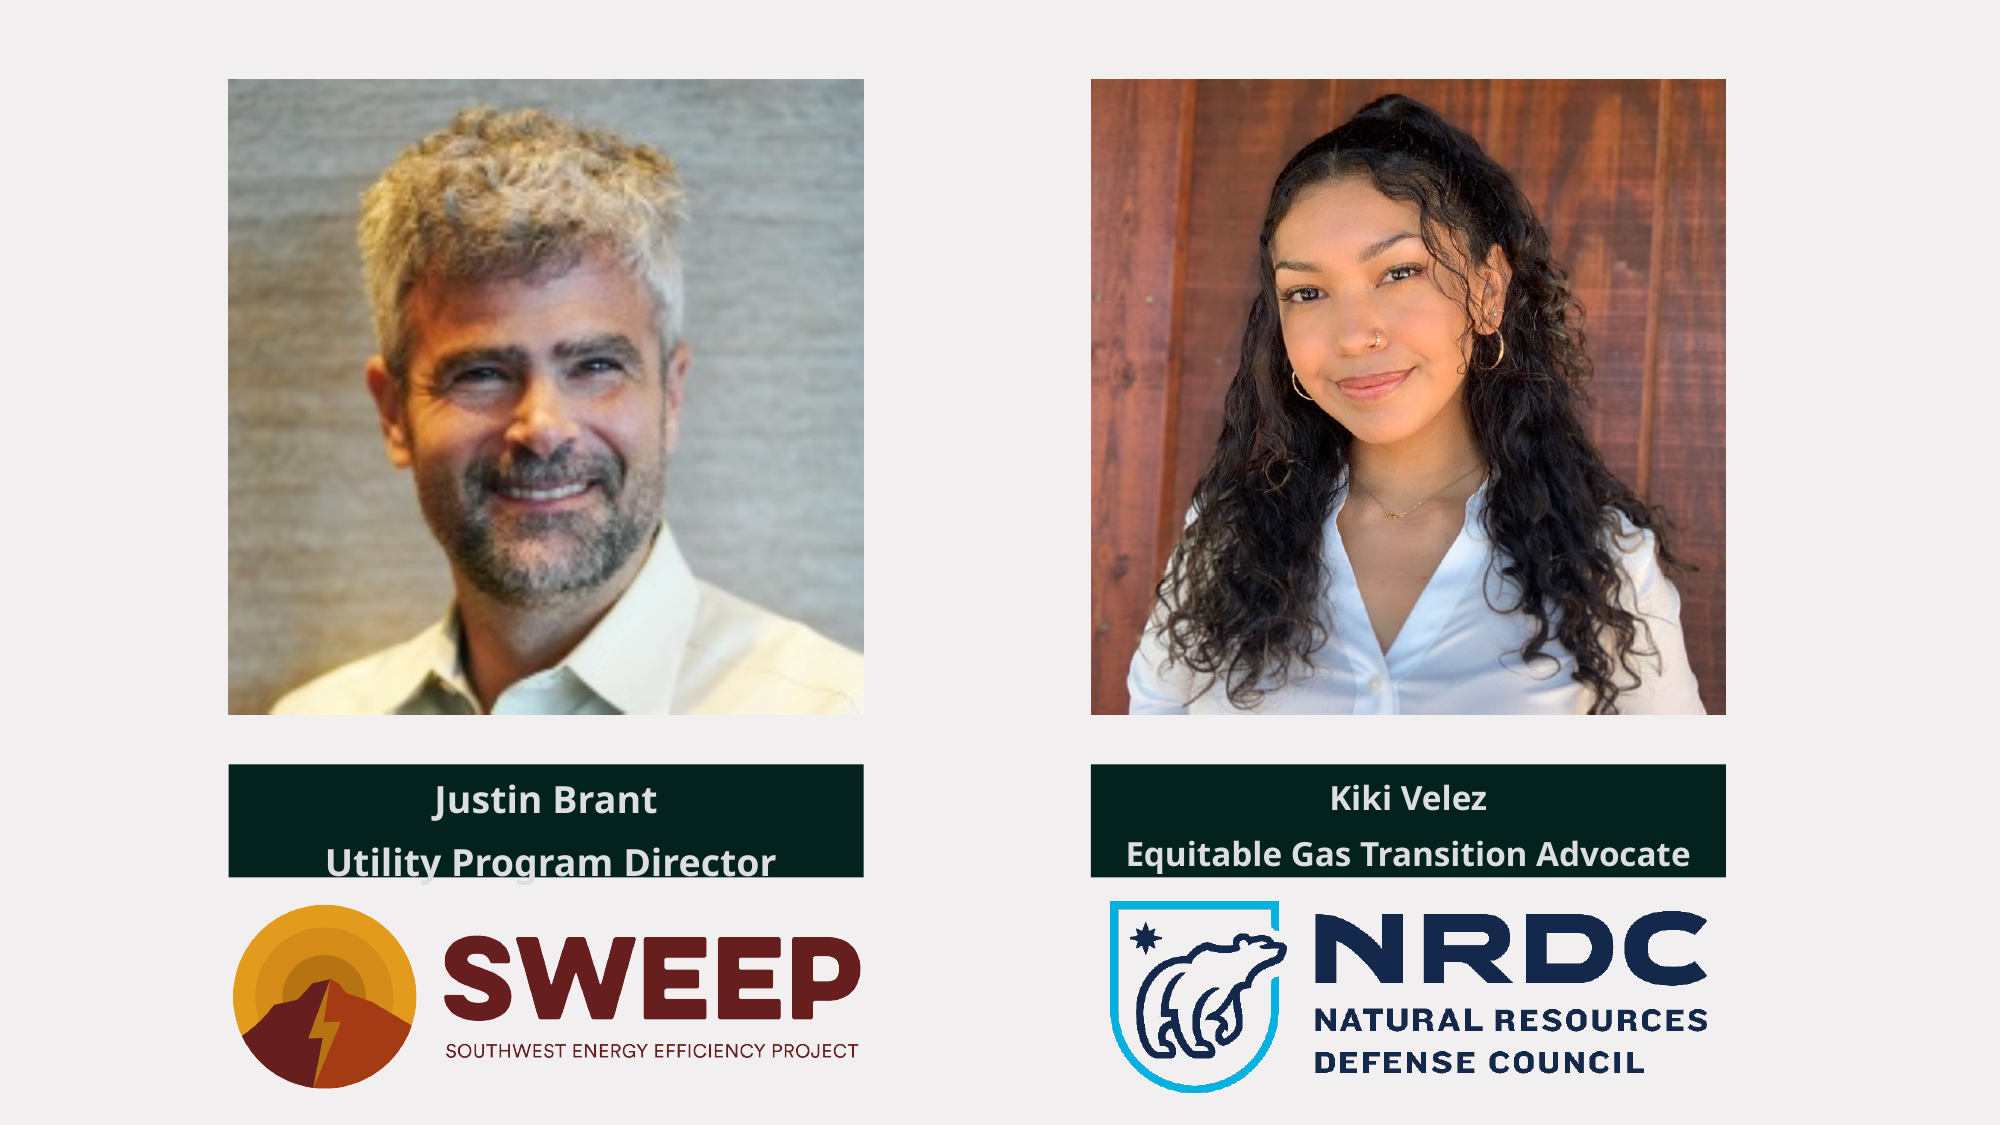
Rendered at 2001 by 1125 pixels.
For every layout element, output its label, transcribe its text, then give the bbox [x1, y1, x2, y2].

picture [1109, 1017, 1177, 1093]
picture [149, 820, 943, 1125]
picture [228, 79, 864, 716]
text_box Justin Brant Utility Program Director [228, 745, 864, 820]
picture [1090, 79, 1727, 716]
picture [1119, 900, 1708, 1093]
text_box Kiki Velez Equitable Gas Transition Advocate [1080, 749, 1737, 885]
